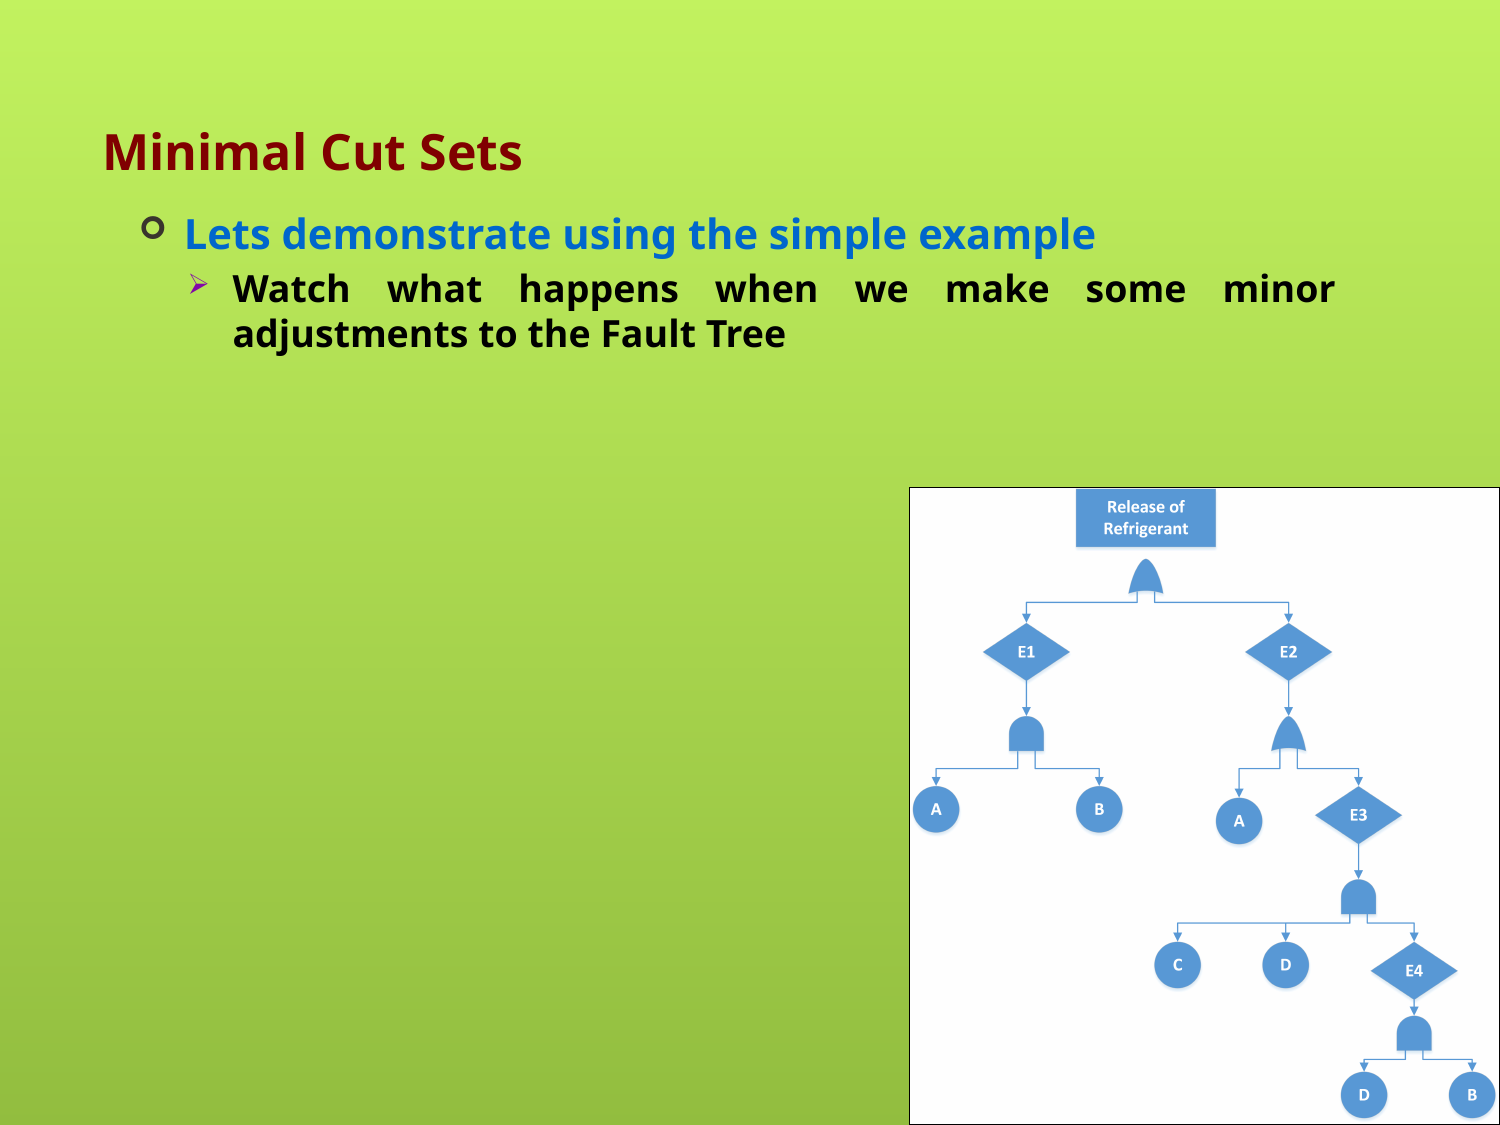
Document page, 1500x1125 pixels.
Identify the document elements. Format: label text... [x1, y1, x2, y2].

title Minimal Cut Sets [87, 112, 1413, 188]
picture [908, 487, 1500, 1125]
